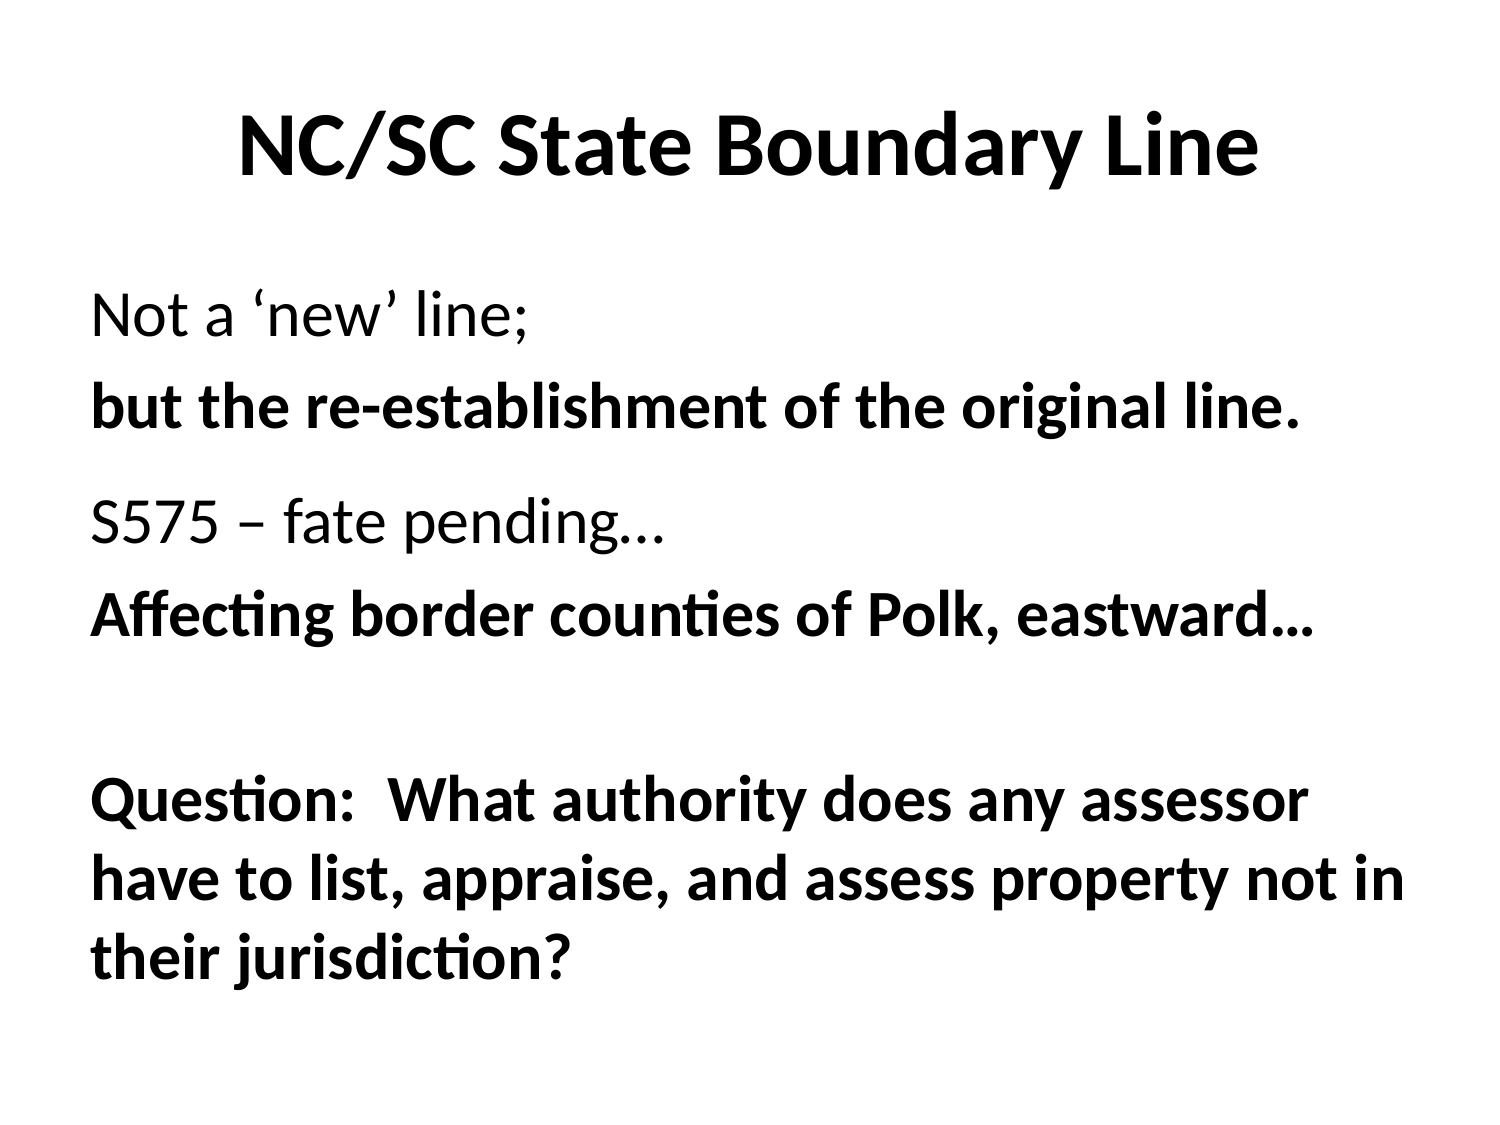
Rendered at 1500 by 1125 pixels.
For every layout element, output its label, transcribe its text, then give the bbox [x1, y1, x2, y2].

title NC/SC State Boundary Line [75, 45, 1425, 233]
list Not a ‘new’ line; but the re-establishment of the original line. S575 – fate pending… Affecting border counties of Polk, eastward… Question: What authority does any assessor have to list, appraise, and assess property not in their jurisdiction? [75, 262, 1425, 1005]
